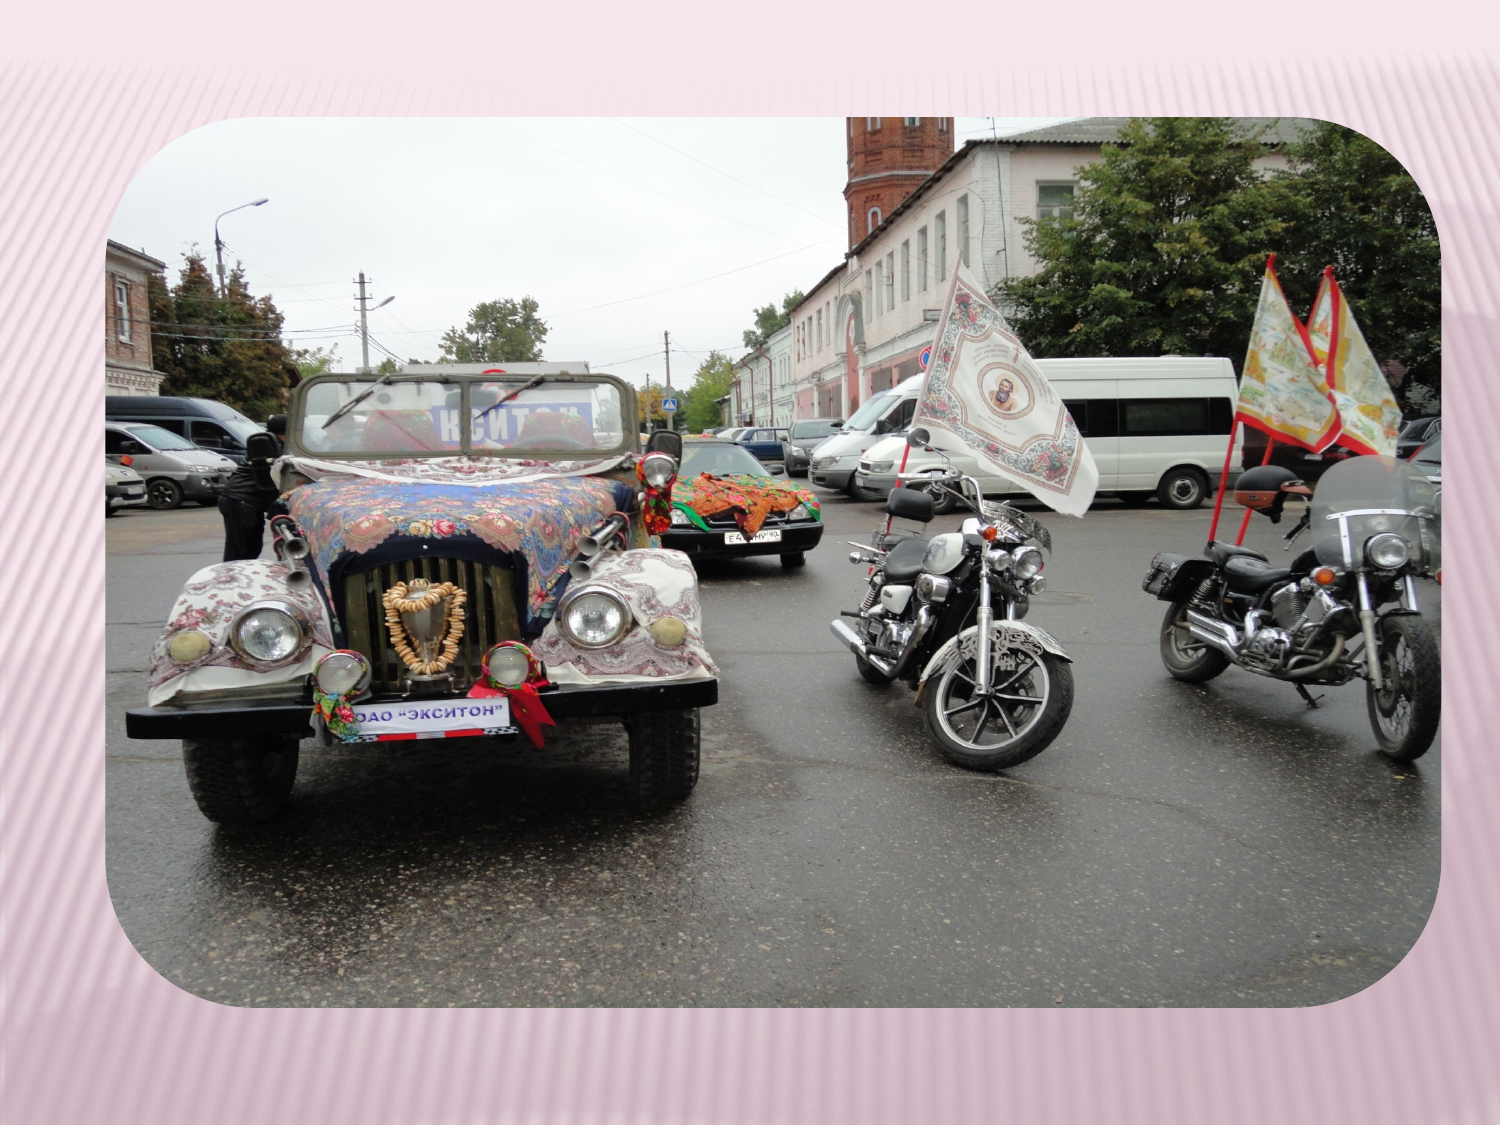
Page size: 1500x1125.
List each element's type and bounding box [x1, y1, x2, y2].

picture [105, 116, 1442, 1009]
